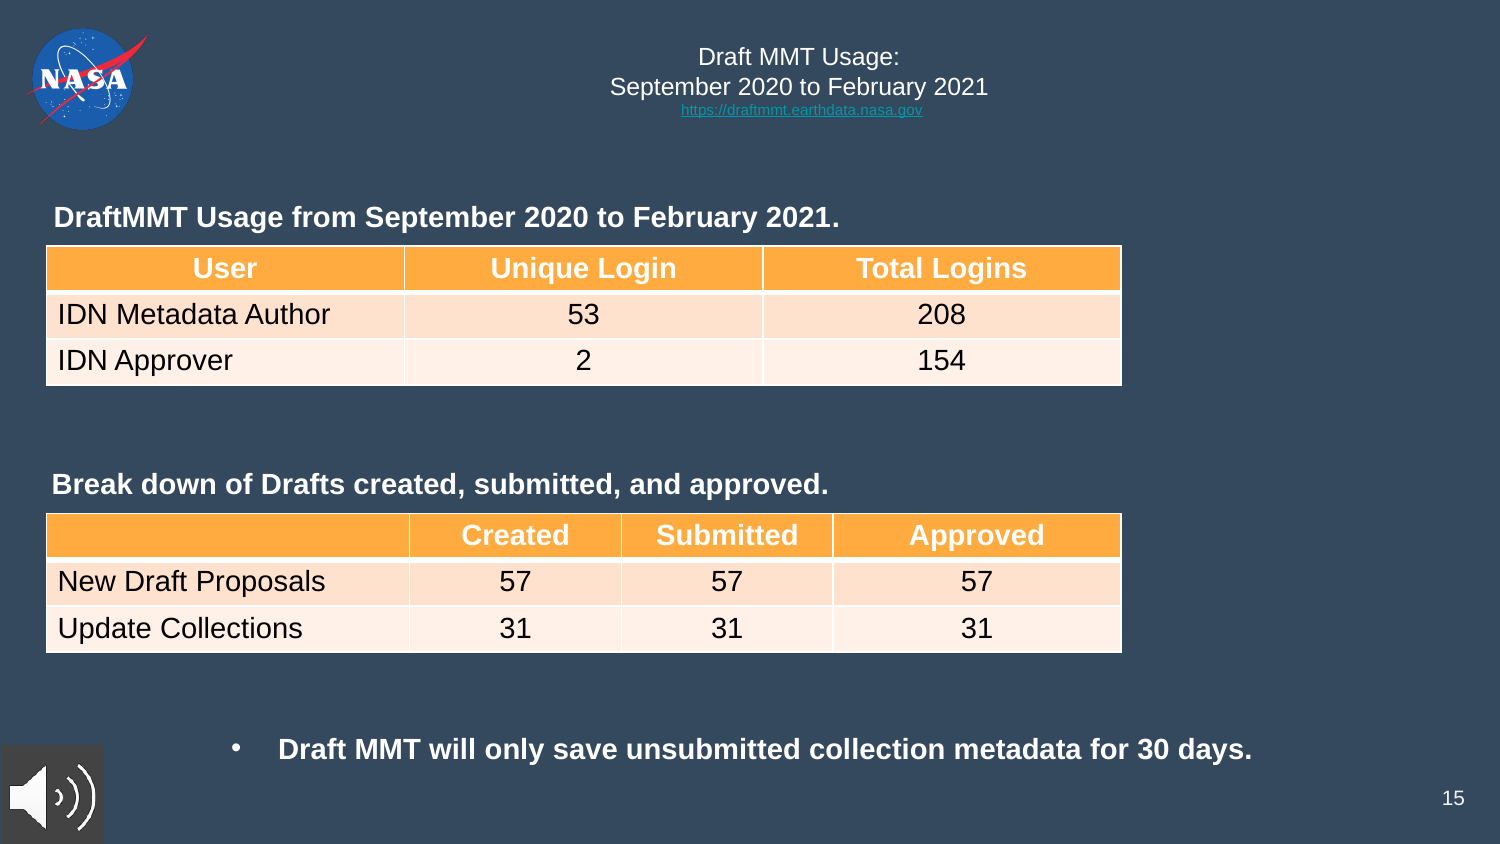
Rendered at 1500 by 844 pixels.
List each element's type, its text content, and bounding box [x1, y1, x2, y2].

table_cell 154 [764, 340, 1120, 384]
table_cell 31 [834, 607, 1120, 651]
slide_number 15 [1389, 764, 1480, 830]
table_cell 57 [622, 563, 832, 605]
table_cell 2 [405, 340, 762, 384]
table_header Created [410, 514, 621, 557]
table_cell Update Collections [47, 607, 409, 651]
text_box Break down of Drafts created, submitted, and approved. [36, 458, 1121, 508]
table_header Total Logins [764, 247, 1120, 290]
table_cell 53 [405, 295, 762, 338]
text_box DraftMMT Usage from September 2020 to February 2021. [38, 191, 864, 242]
table_header Approved [834, 514, 1120, 557]
picture [25, 27, 149, 131]
table_cell IDN Metadata Author [47, 295, 404, 338]
table_header [47, 514, 409, 557]
table_header Submitted [622, 514, 832, 557]
table_cell 31 [622, 607, 832, 651]
table_cell New Draft Proposals [47, 563, 409, 605]
table_cell 208 [764, 295, 1120, 338]
table_cell 57 [834, 563, 1120, 605]
picture [0, 744, 106, 844]
text_box Draft MMT will only save unsubmitted collection metadata for 30 days. [216, 722, 1269, 773]
table_header User [47, 247, 404, 290]
table_header Unique Login [405, 247, 762, 290]
title Draft MMT Usage: September 2020 to February 2021 https://draftmmt.earthdata.nasa.gov [249, 25, 1349, 134]
table_cell 31 [410, 607, 621, 651]
table_cell 57 [410, 563, 621, 605]
table_cell IDN Approver [47, 340, 404, 384]
